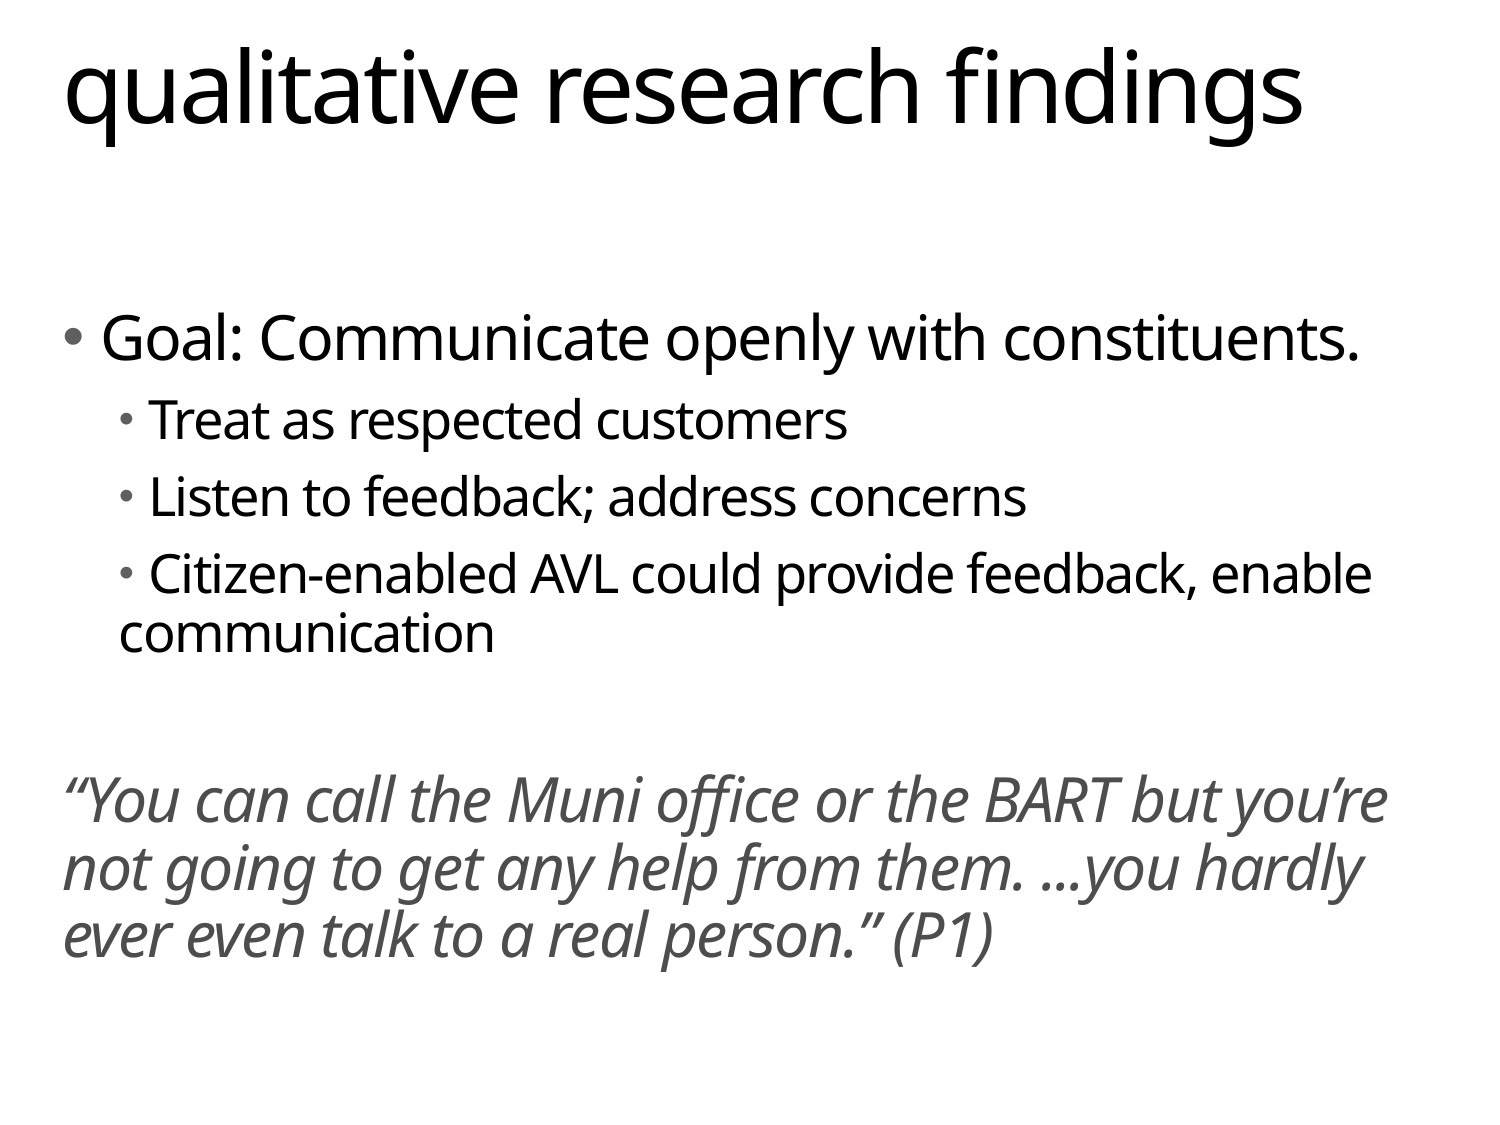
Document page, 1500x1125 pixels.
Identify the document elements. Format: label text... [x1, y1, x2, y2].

list Goal: Communicate openly with constituents. Treat as respected customers Listen to feedback; address concerns Citizen-enabled AVL could provide feedback, enable communication “You can call the Muni office or the BART but you’re not going to get any help from them. ...you hardly ever even talk to a real person.” (P1) [62, 212, 1438, 973]
title qualitative research findings [62, 37, 1438, 149]
